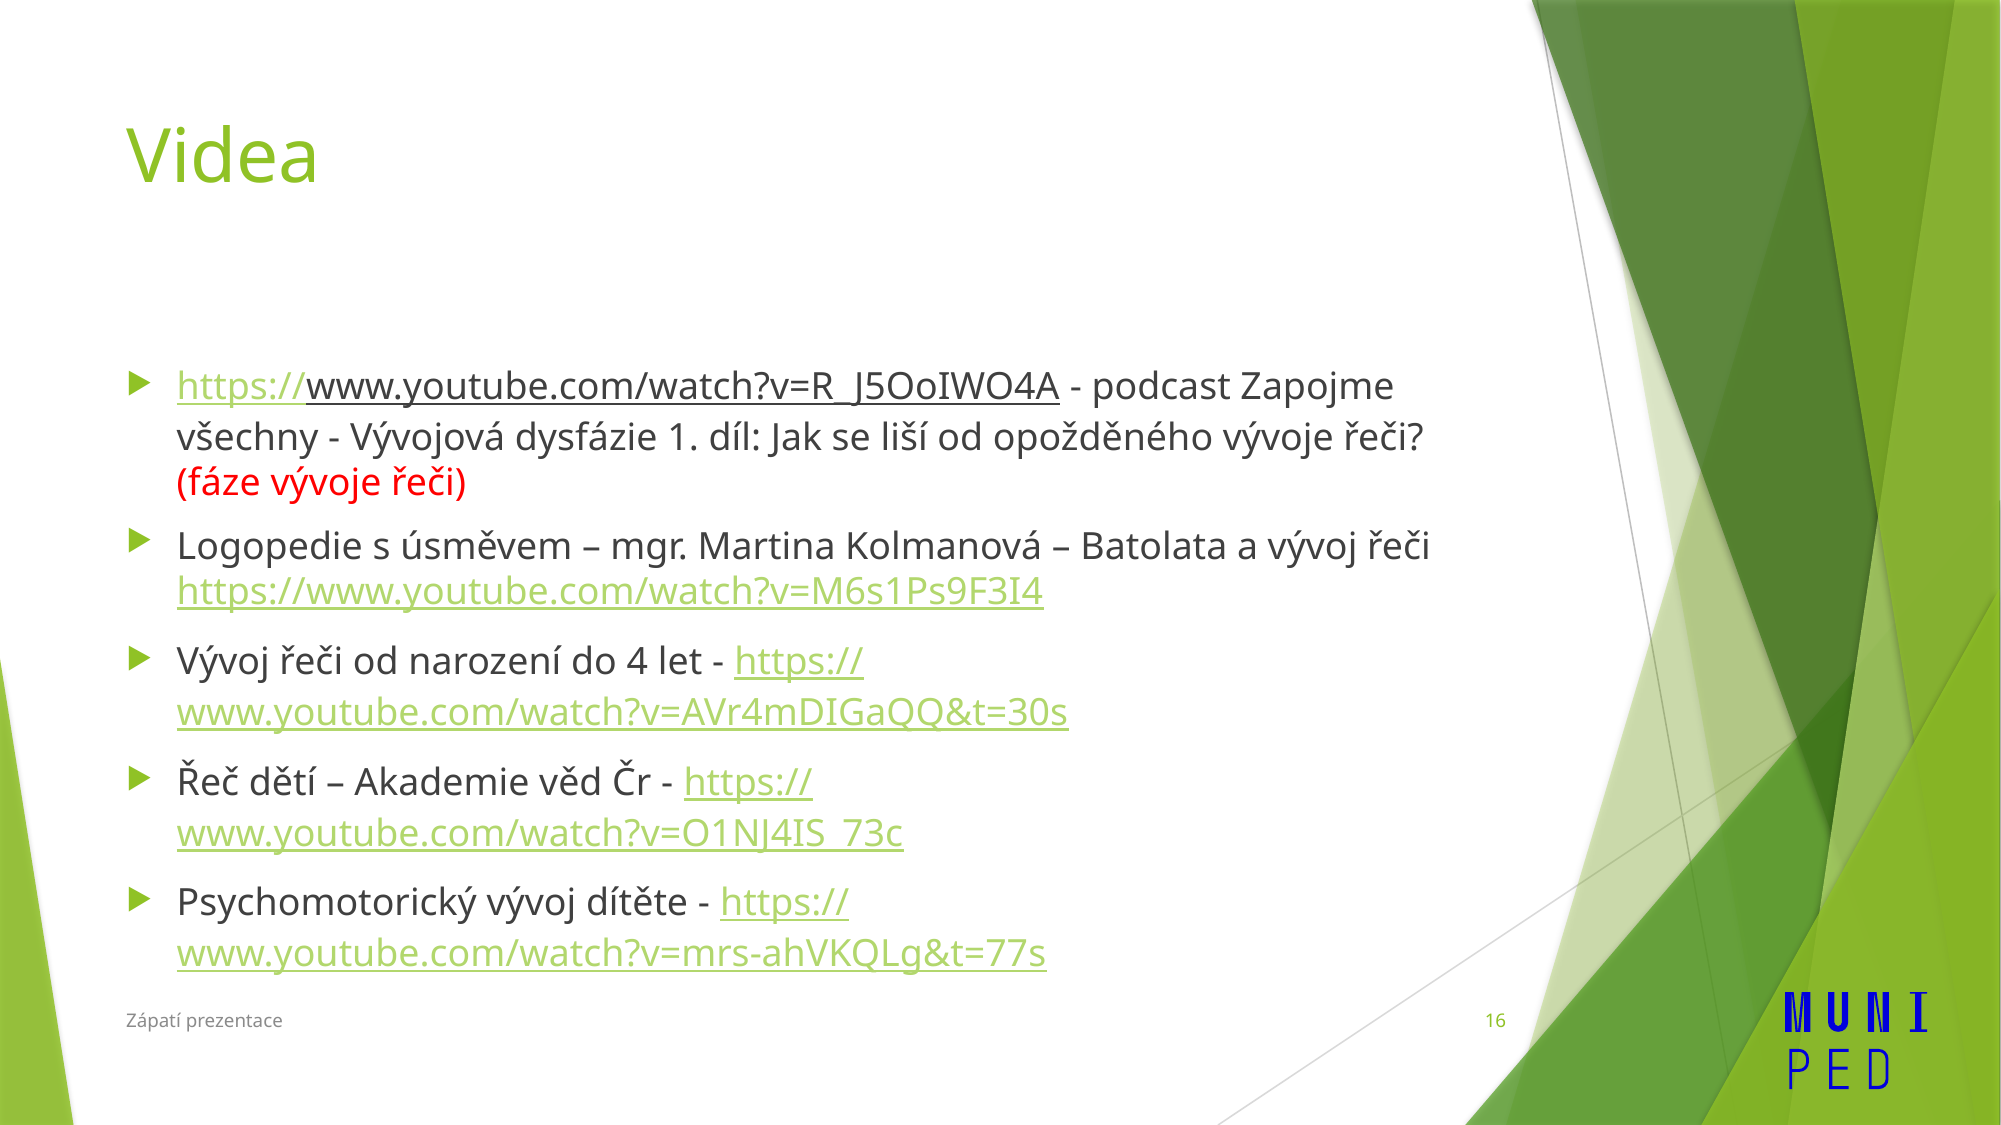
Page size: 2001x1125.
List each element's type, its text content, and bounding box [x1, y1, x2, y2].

title Videa [111, 99, 1522, 317]
slide_number 16 [1409, 991, 1522, 1051]
footer Zápatí prezentace [111, 991, 1145, 1051]
list https://www.youtube.com/watch?v=R_J5OoIWO4A - podcast Zapojme všechny - Vývojová dysfázie 1. díl: Jak se liší od opožděného vývoje řeči? (fáze vývoje řeči) Logopedie s úsměvem – mgr. Martina Kolmanová – Batolata a vývoj řeči https://www.youtube.com/watch?v=M6s1Ps9F3I4 Vývoj řeči od narození do 4 let - https://www.youtube.com/watch?v=AVr4mDIGaQQ&t=30s Řeč dětí – Akademie věd Čr - https://www.youtube.com/watch?v=O1NJ4IS_73c Psychomotorický vývoj dítěte - https://www.youtube.com/watch?v=mrs-ahVKQLg&t=77s [111, 354, 1522, 992]
